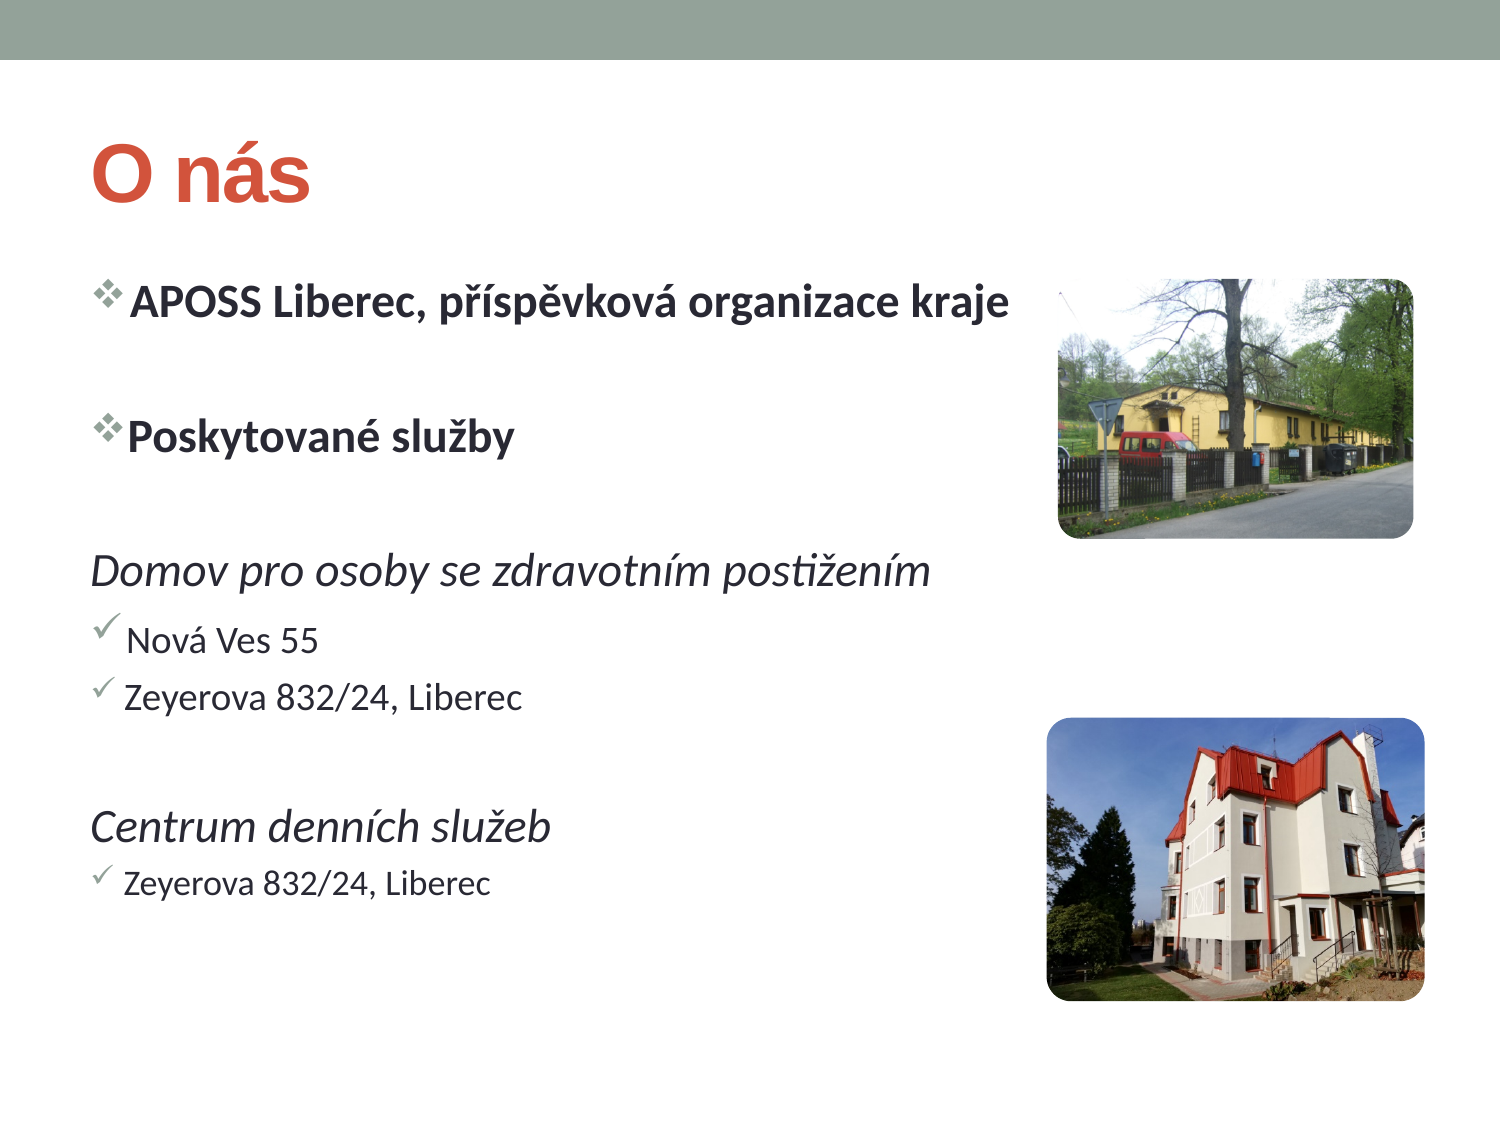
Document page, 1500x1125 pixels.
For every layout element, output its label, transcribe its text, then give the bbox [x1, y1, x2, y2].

picture [1057, 278, 1414, 539]
title O nás [75, 87, 1425, 250]
picture [1046, 717, 1425, 1002]
list APOSS Liberec, příspěvková organizace kraje Poskytované služby Domov pro osoby se zdravotním postižením Nová Ves 55 Zeyerova 832/24, Liberec Centrum denních služeb Zeyerova 832/24, Liberec [75, 262, 1425, 1063]
